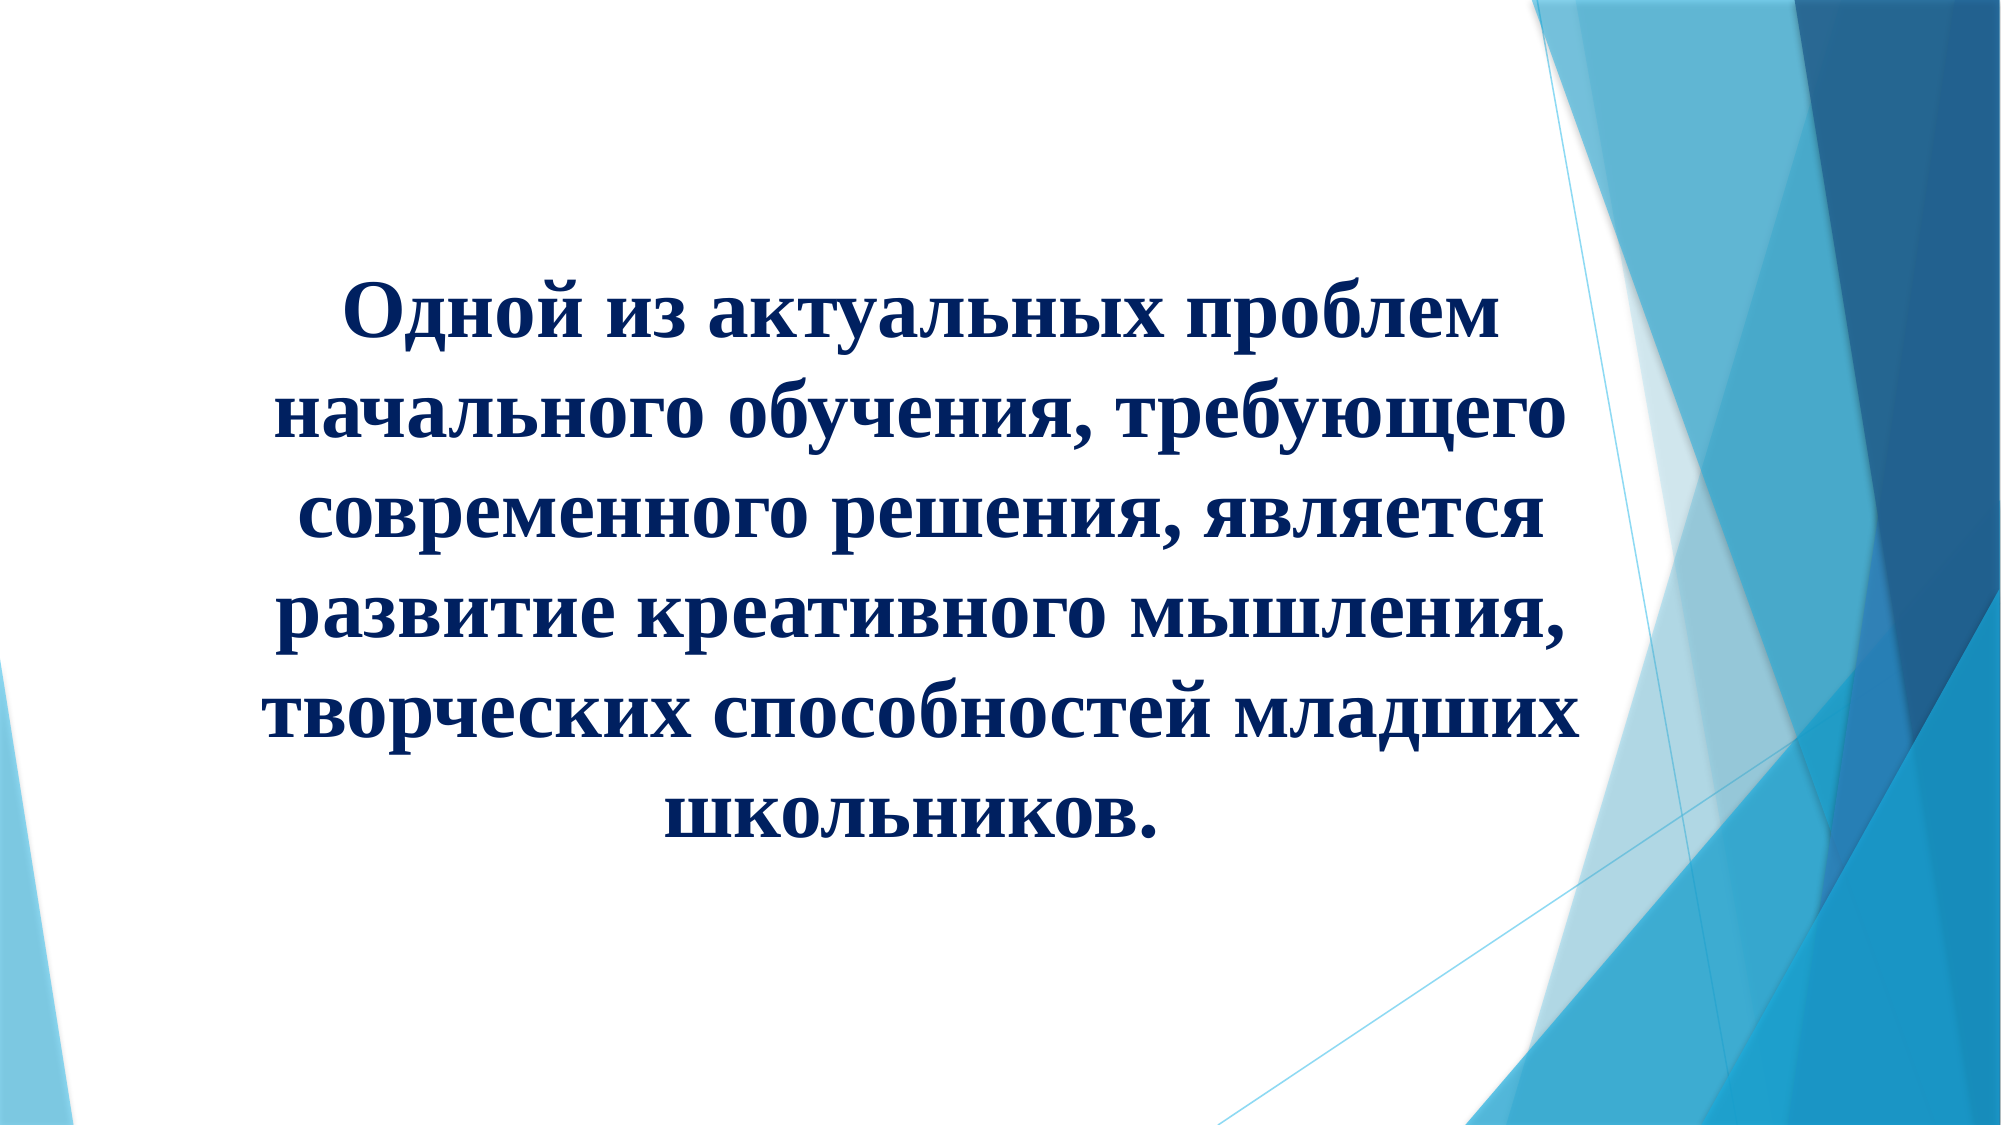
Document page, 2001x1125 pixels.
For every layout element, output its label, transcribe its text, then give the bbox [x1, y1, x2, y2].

text_box Одной из актуальных проблем начального обучения, требующего современного решения, является развитие креативного мышления, творческих способностей младших школьников. [157, 246, 1686, 862]
